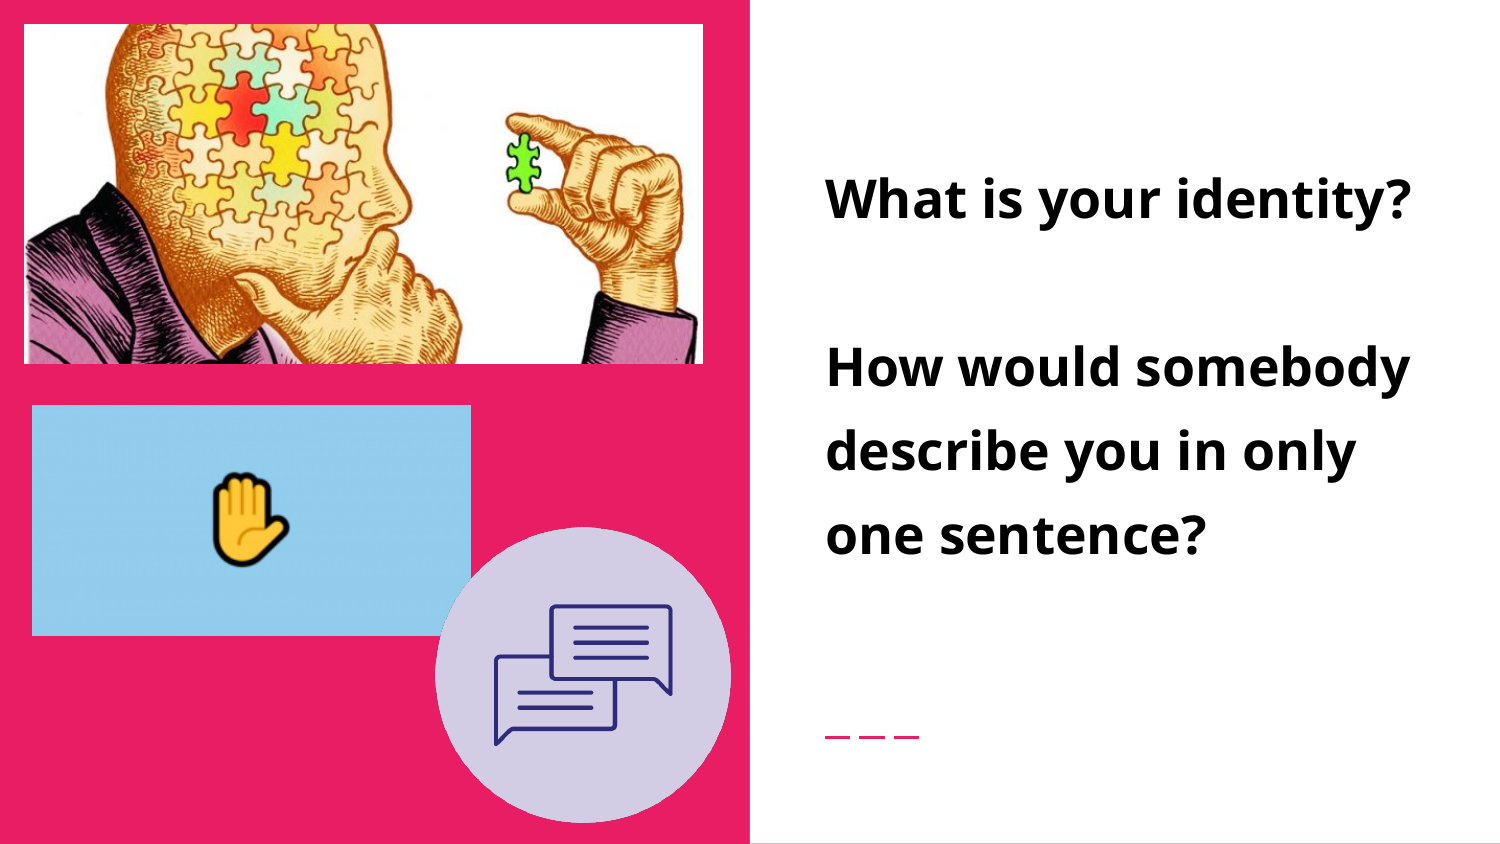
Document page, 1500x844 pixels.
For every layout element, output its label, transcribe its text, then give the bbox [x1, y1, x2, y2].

picture [32, 404, 731, 823]
picture [24, 24, 703, 364]
list What is your identity? How would somebody describe you in only one sentence? [810, 118, 1440, 725]
